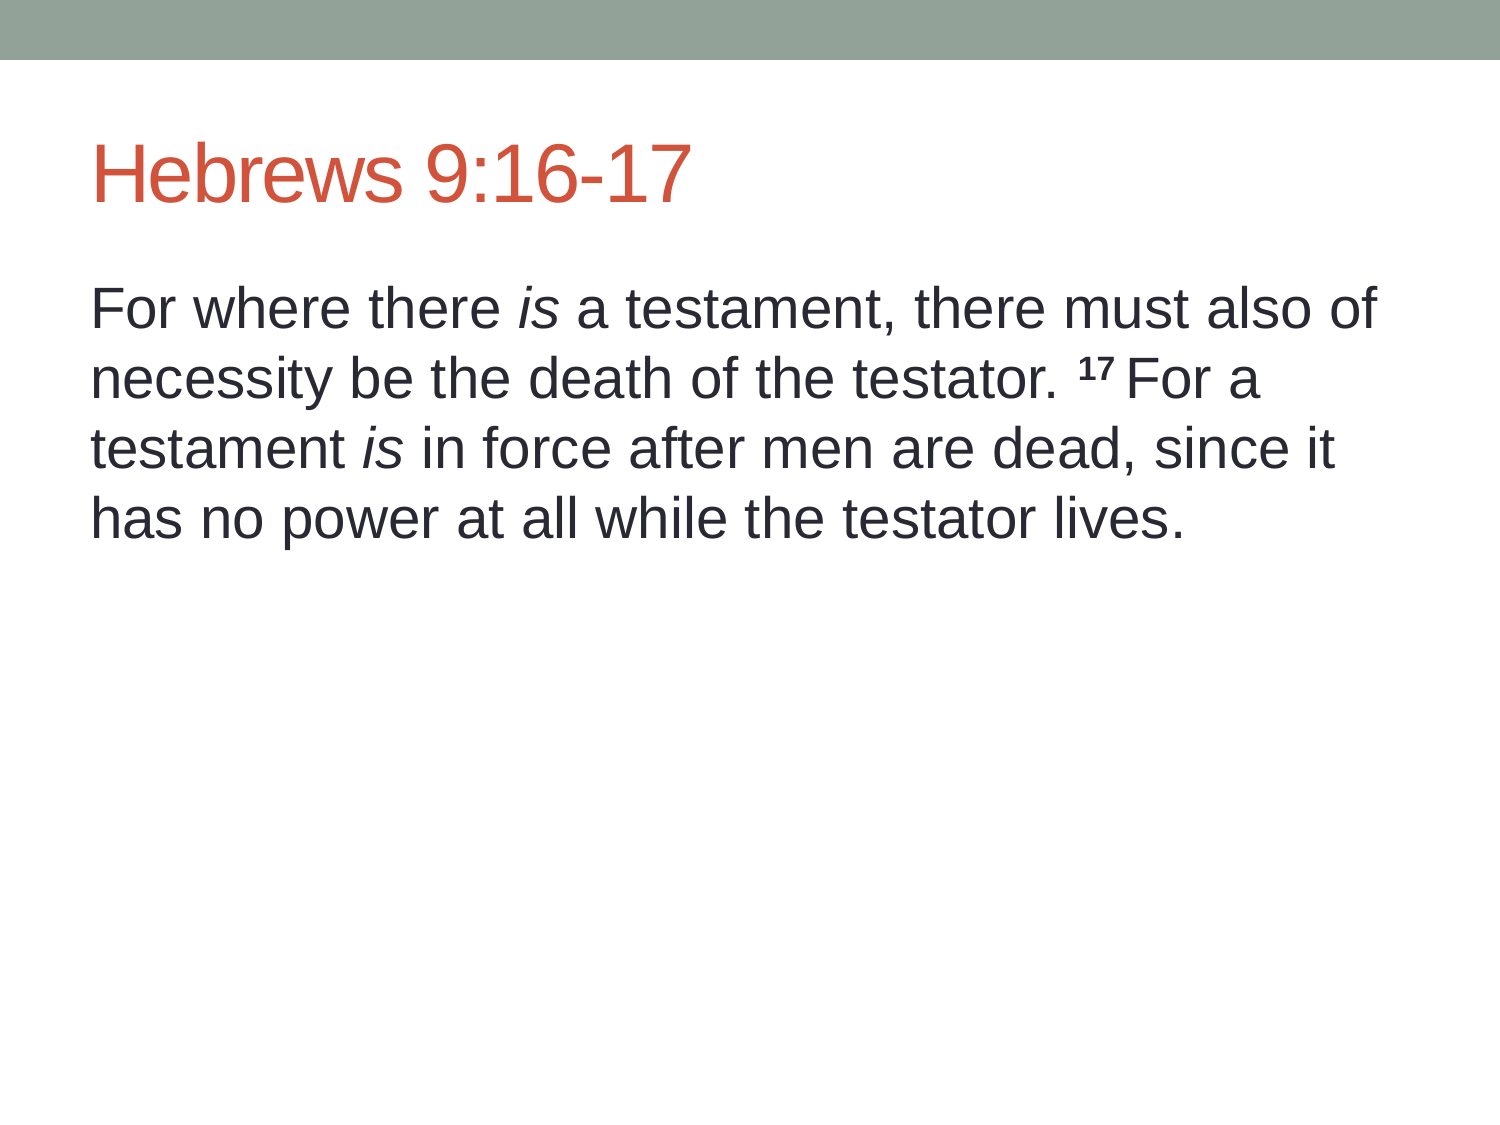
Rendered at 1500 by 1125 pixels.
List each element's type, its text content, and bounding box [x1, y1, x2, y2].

list For where there is a testament, there must also of necessity be the death of the testator. 17 For a testament is in force after men are dead, since it has no power at all while the testator lives. [75, 262, 1425, 588]
title Hebrews 9:16-17 [75, 87, 1425, 250]
